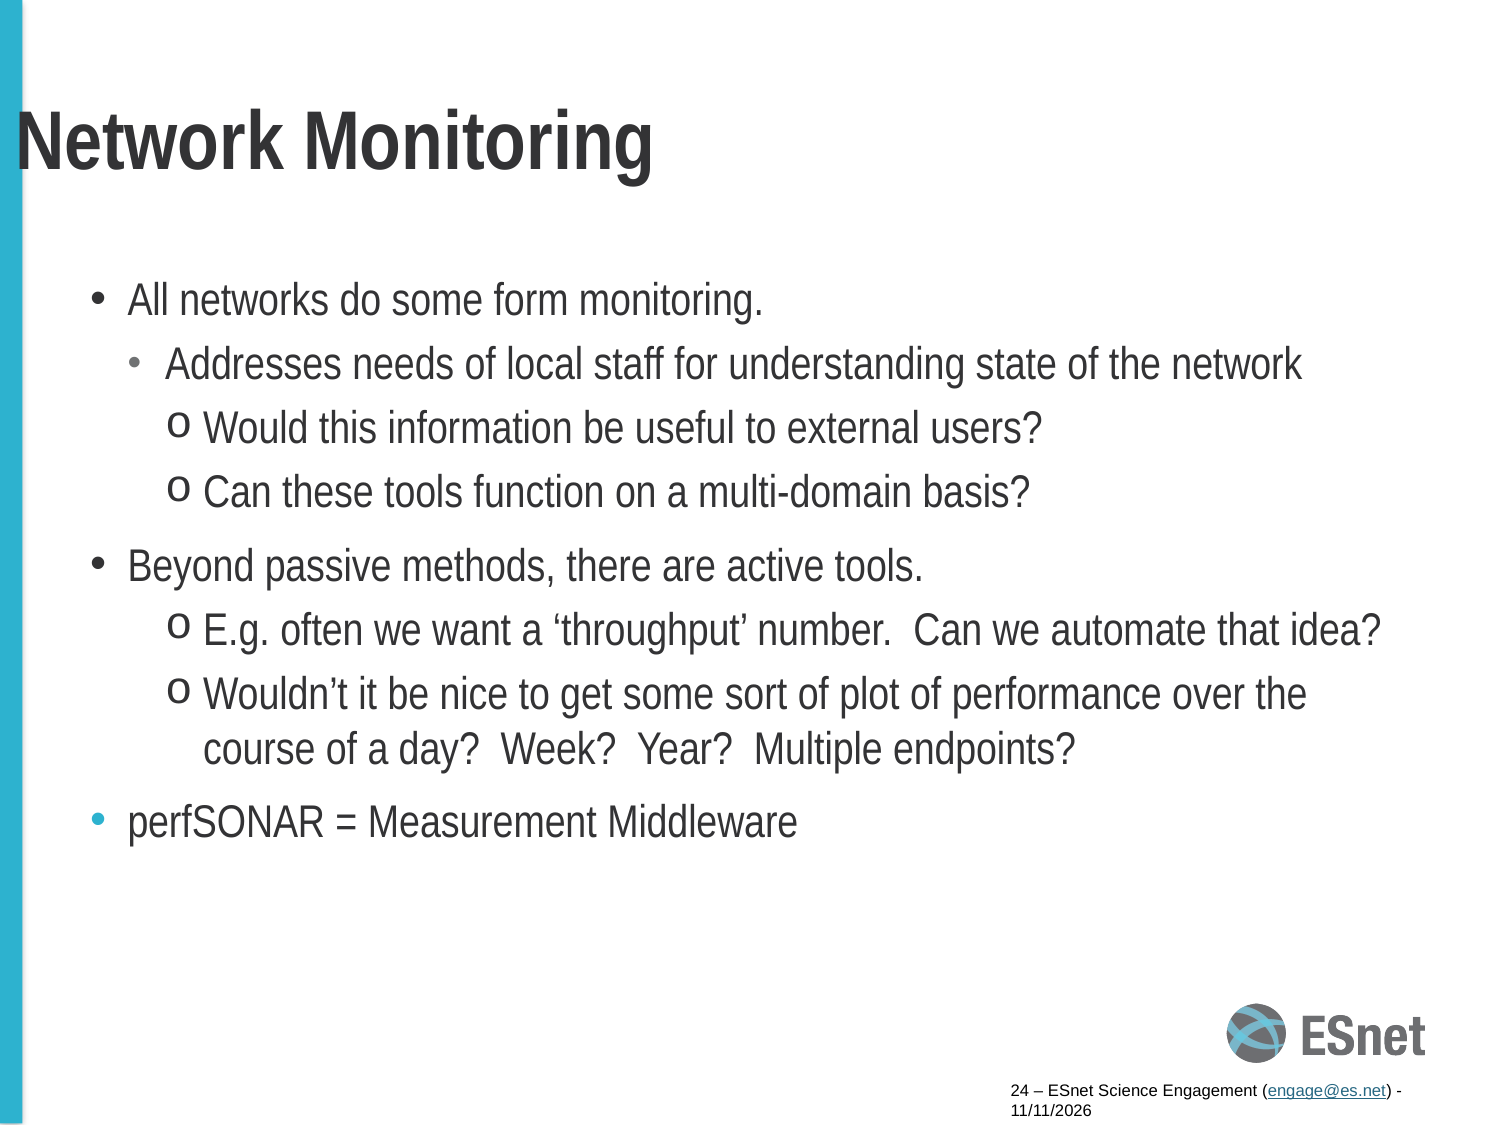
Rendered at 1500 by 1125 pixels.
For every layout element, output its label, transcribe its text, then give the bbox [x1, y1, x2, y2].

title Network Monitoring [0, 42, 1500, 231]
list All networks do some form monitoring. Addresses needs of local staff for understanding state of the network Would this information be useful to external users? Can these tools function on a multi-domain basis? Beyond passive methods, there are active tools. E.g. often we want a ‘throughput’ number. Can we automate that idea? Wouldn’t it be nice to get some sort of plot of performance over the course of a day? Week? Year? Multiple endpoints? perfSONAR = Measurement Middleware [75, 262, 1425, 976]
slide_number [995, 1084, 1485, 1115]
picture [1226, 1003, 1425, 1063]
